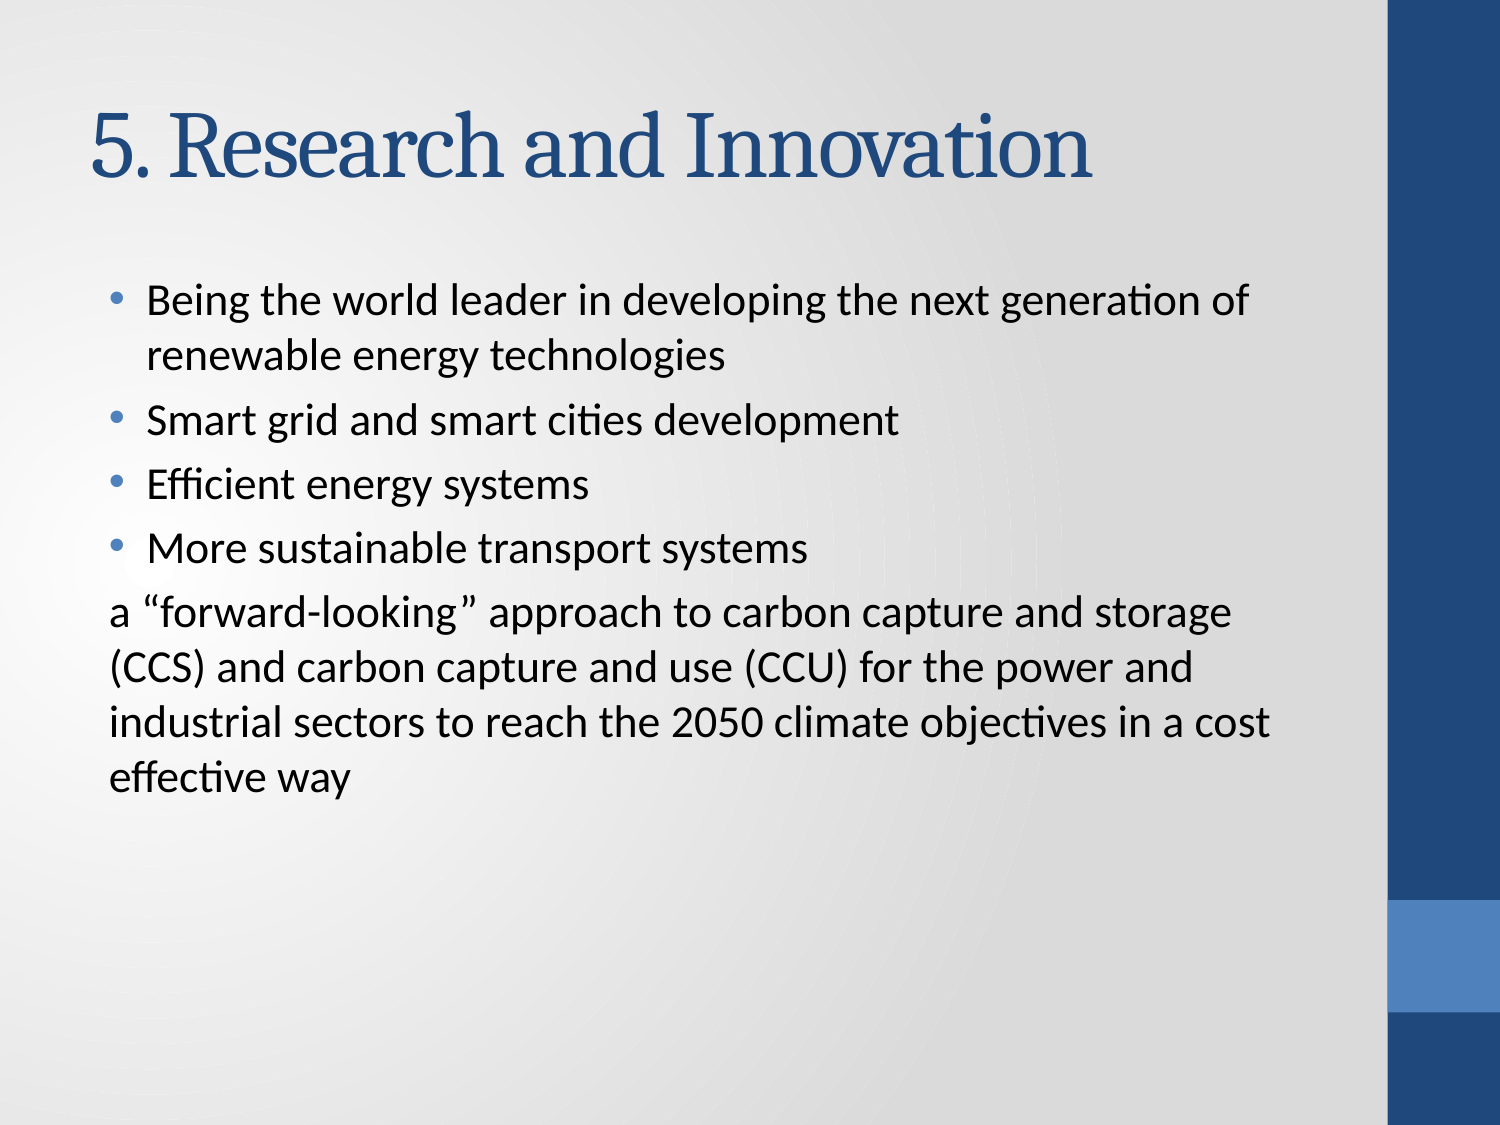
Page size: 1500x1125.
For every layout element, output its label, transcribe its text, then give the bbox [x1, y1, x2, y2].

list Being the world leader in developing the next generation of renewable energy technologies Smart grid and smart cities development Efficient energy systems More sustainable transport systems a “forward-looking” approach to carbon capture and storage (CCS) and carbon capture and use (CCU) for the power and industrial sectors to reach the 2050 climate objectives in a cost effective way [75, 262, 1325, 1050]
title 5. Research and Innovation [75, 45, 1325, 233]
